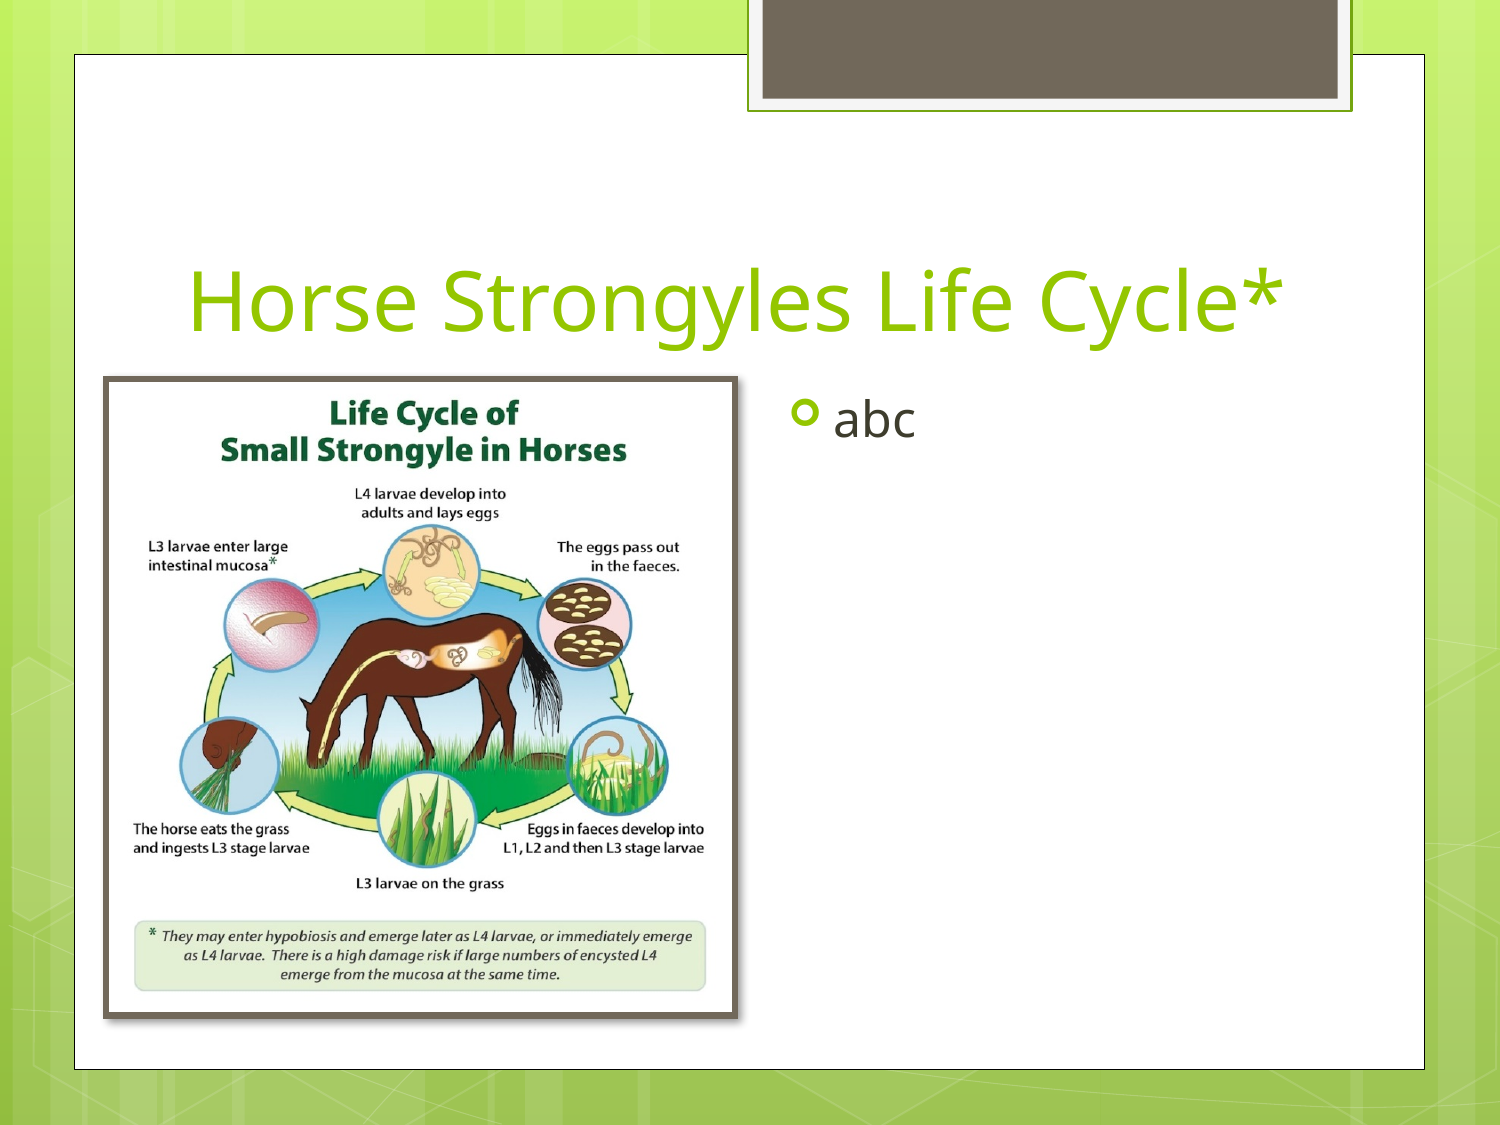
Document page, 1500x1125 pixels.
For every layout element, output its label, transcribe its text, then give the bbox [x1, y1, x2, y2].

title Horse Strongyles Life Cycle* [171, 168, 1324, 357]
list abc [761, 379, 1323, 953]
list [108, 381, 733, 1013]
